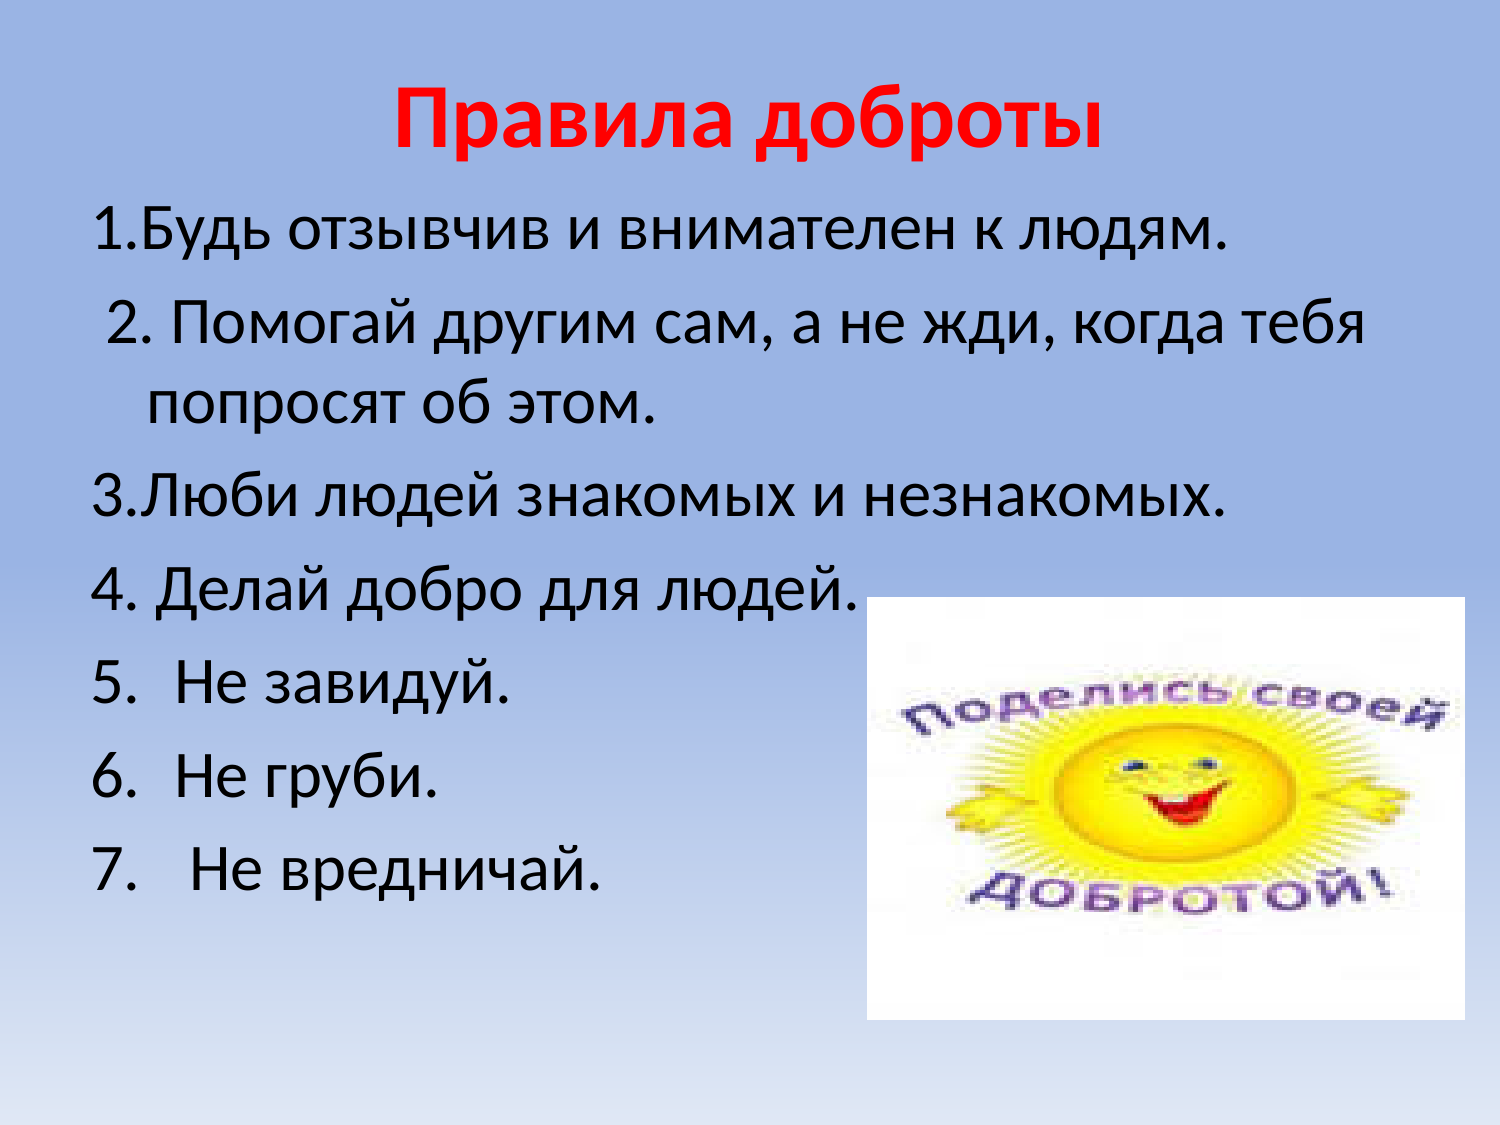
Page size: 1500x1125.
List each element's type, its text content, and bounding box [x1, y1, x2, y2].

list 1.Будь отзывчив и внимателен к людям. 2. Помогай другим сам, а не жди, когда тебя попросят об этом. 3.Люби людей знакомых и незнакомых. 4. Делай добро для людей. Не завидуй. Не груби. Не вредничай. [75, 175, 1430, 917]
title Правила доброты [75, 45, 1425, 175]
picture [866, 597, 1465, 1020]
